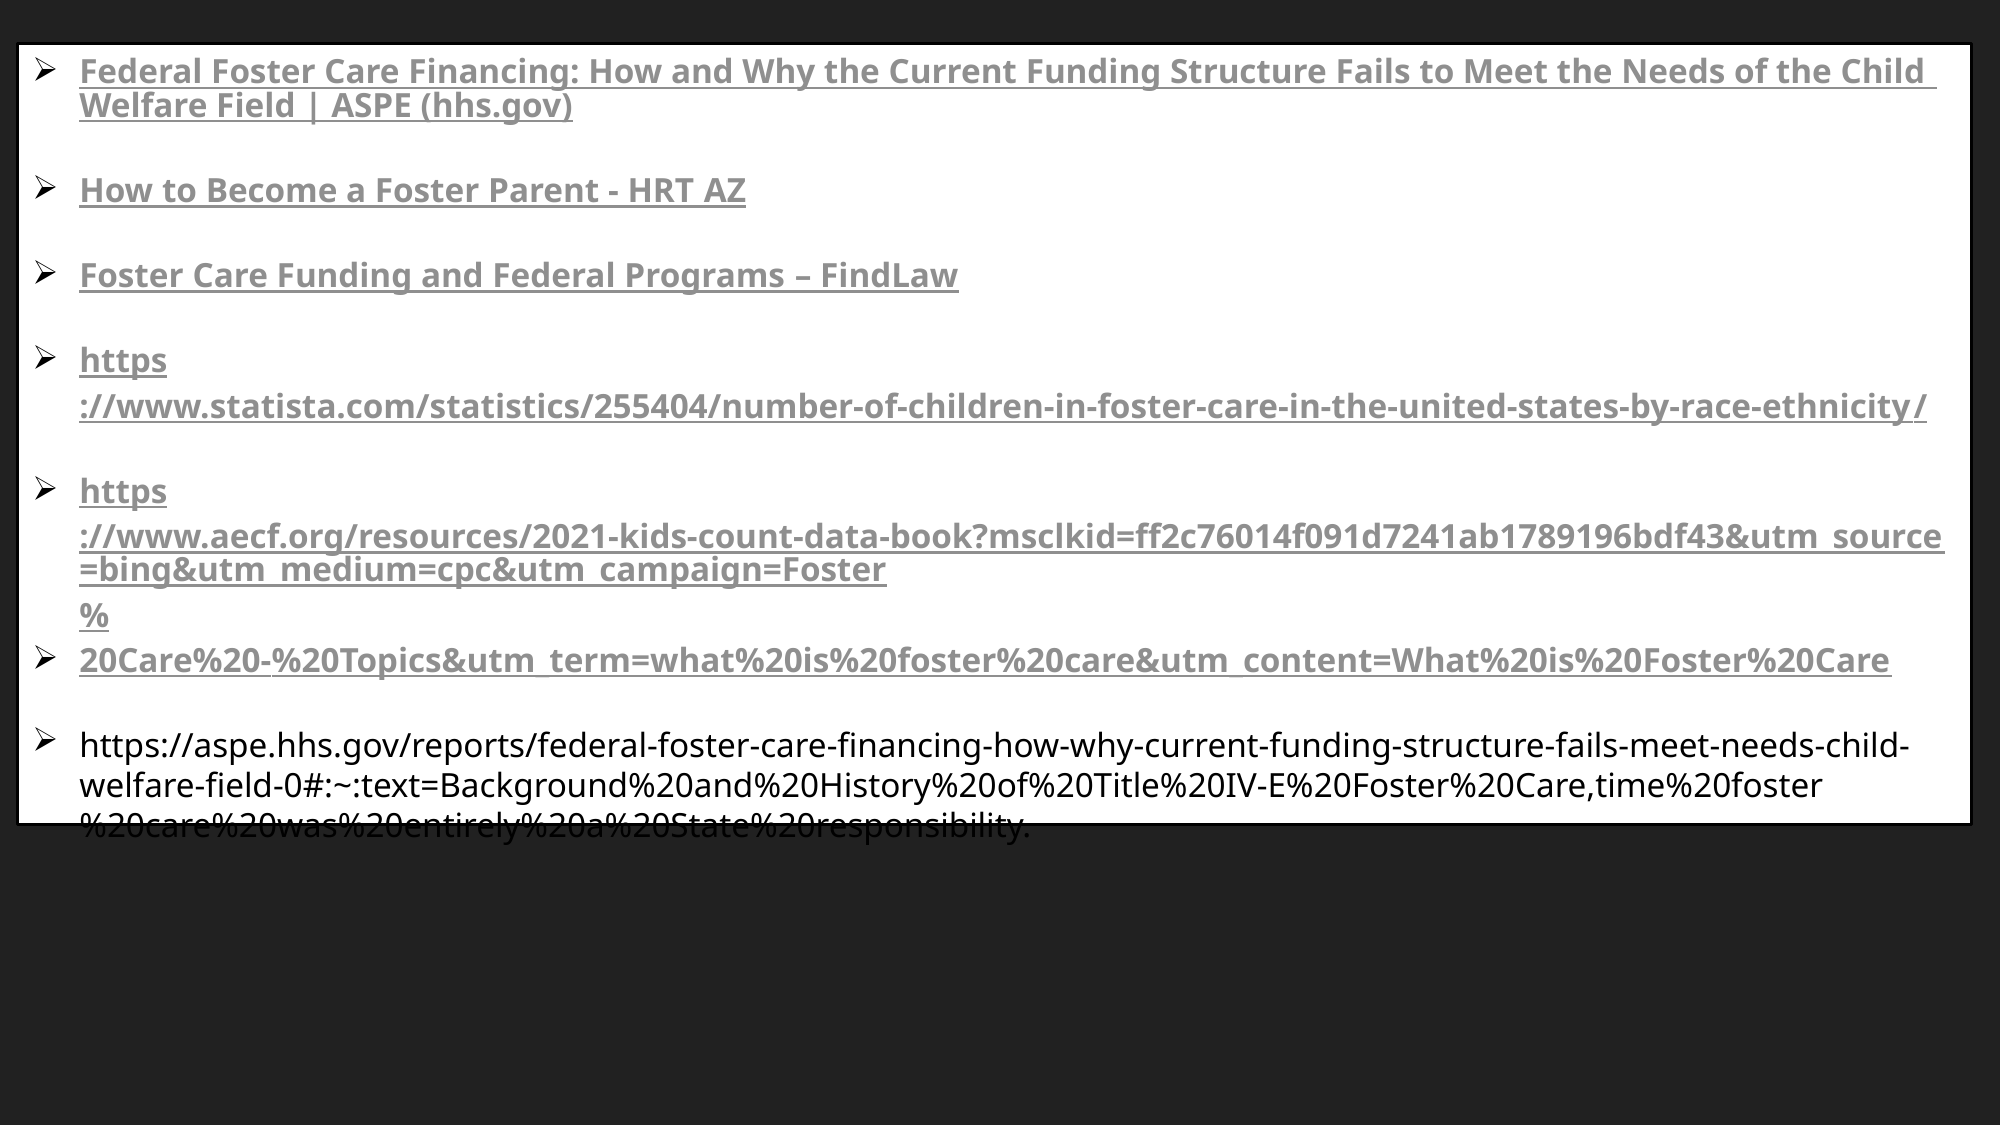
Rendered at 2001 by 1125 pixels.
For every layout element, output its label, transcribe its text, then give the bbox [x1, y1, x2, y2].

text_box Federal Foster Care Financing: How and Why the Current Funding Structure Fails to Meet the Needs of the Child Welfare Field | ASPE (hhs.gov) How to Become a Foster Parent - HRT AZ Foster Care Funding and Federal Programs – FindLaw https://www.statista.com/statistics/255404/number-of-children-in-foster-care-in-the-united-states-by-race-ethnicity/ https://www.aecf.org/resources/2021-kids-count-data-book?msclkid=ff2c76014f091d7241ab1789196bdf43&utm_source=bing&utm_medium=cpc&utm_campaign=Foster% 20Care%20-%20Topics&utm_term=what%20is%20foster%20care&utm_content=What%20is%20Foster%20Care https://aspe.hhs.gov/reports/federal-foster-care-financing-how-why-current-funding-structure-fails-meet-needs-child-welfare-field-0#:~:text=Background%20and%20History%20of%20Title%20IV-E%20Foster%20Care,time%20foster%20care%20was%20entirely%20a%20State%20responsibility. [16, 42, 1973, 826]
